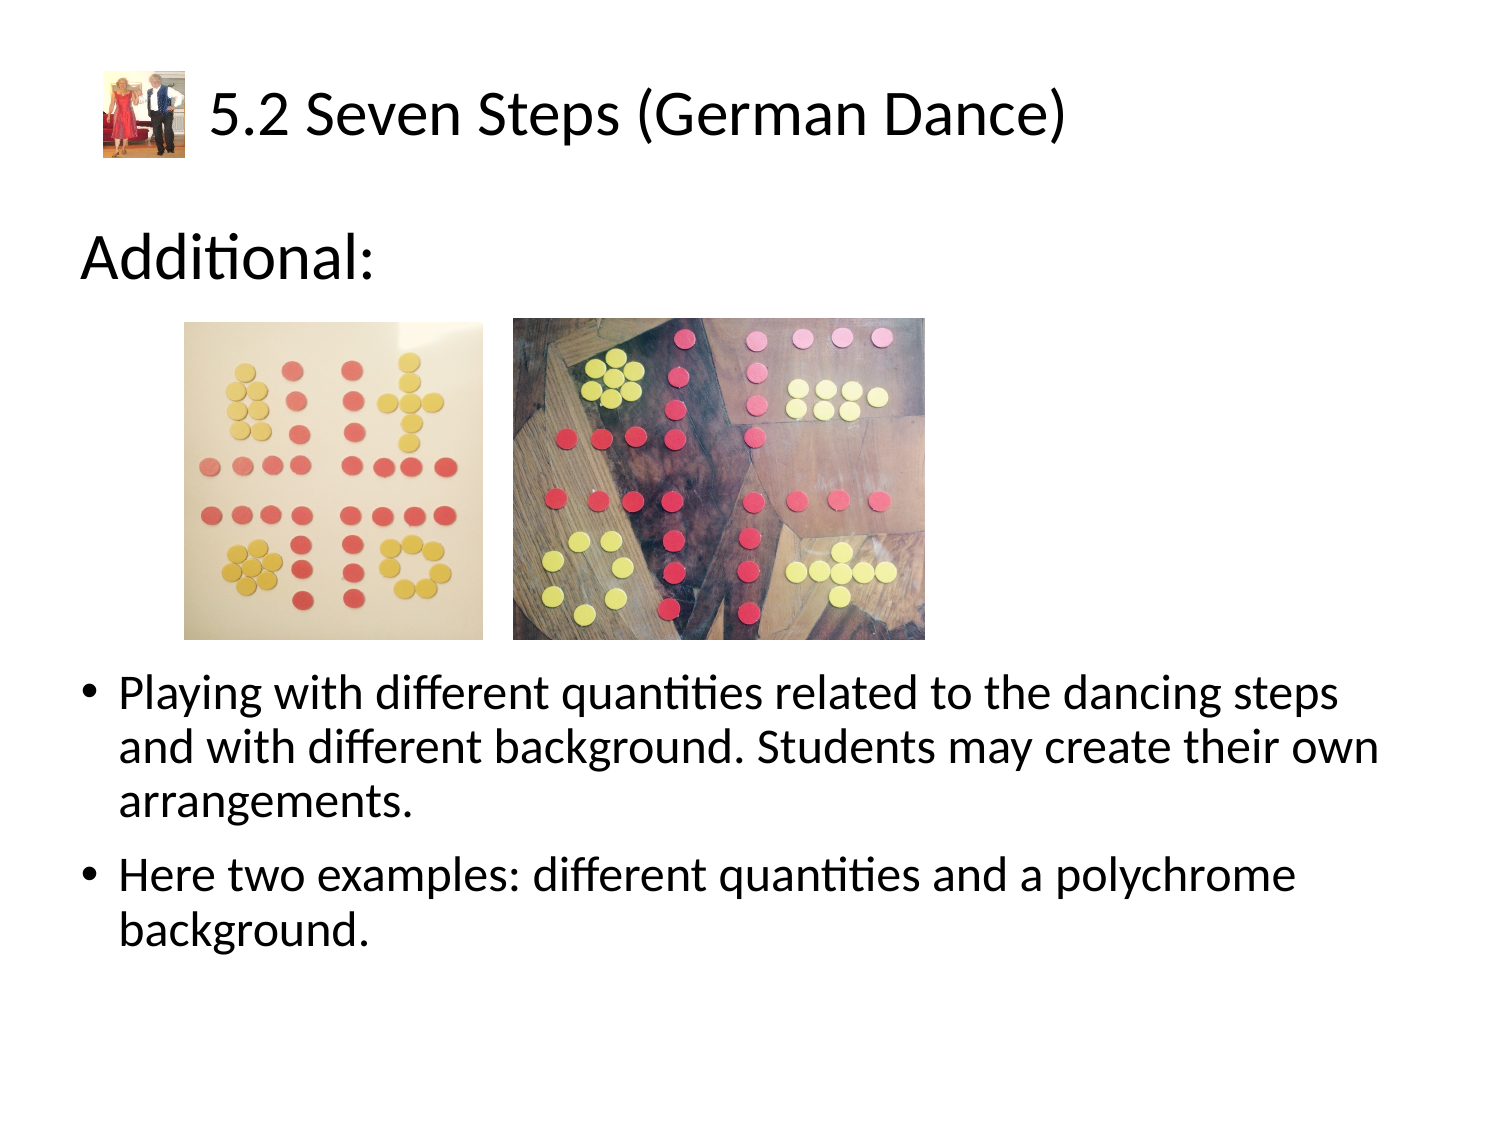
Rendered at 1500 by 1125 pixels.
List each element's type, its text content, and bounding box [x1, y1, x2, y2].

text_box Additional: [65, 205, 1256, 300]
title 5.2 Seven Steps (German Dance) [185, 71, 1397, 158]
picture [103, 71, 185, 158]
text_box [184, 318, 925, 640]
list Playing with different quantities related to the dancing steps and with different background. Students may create their own arrangements. Here two examples: different quantities and a polychrome background. [65, 658, 1436, 1074]
